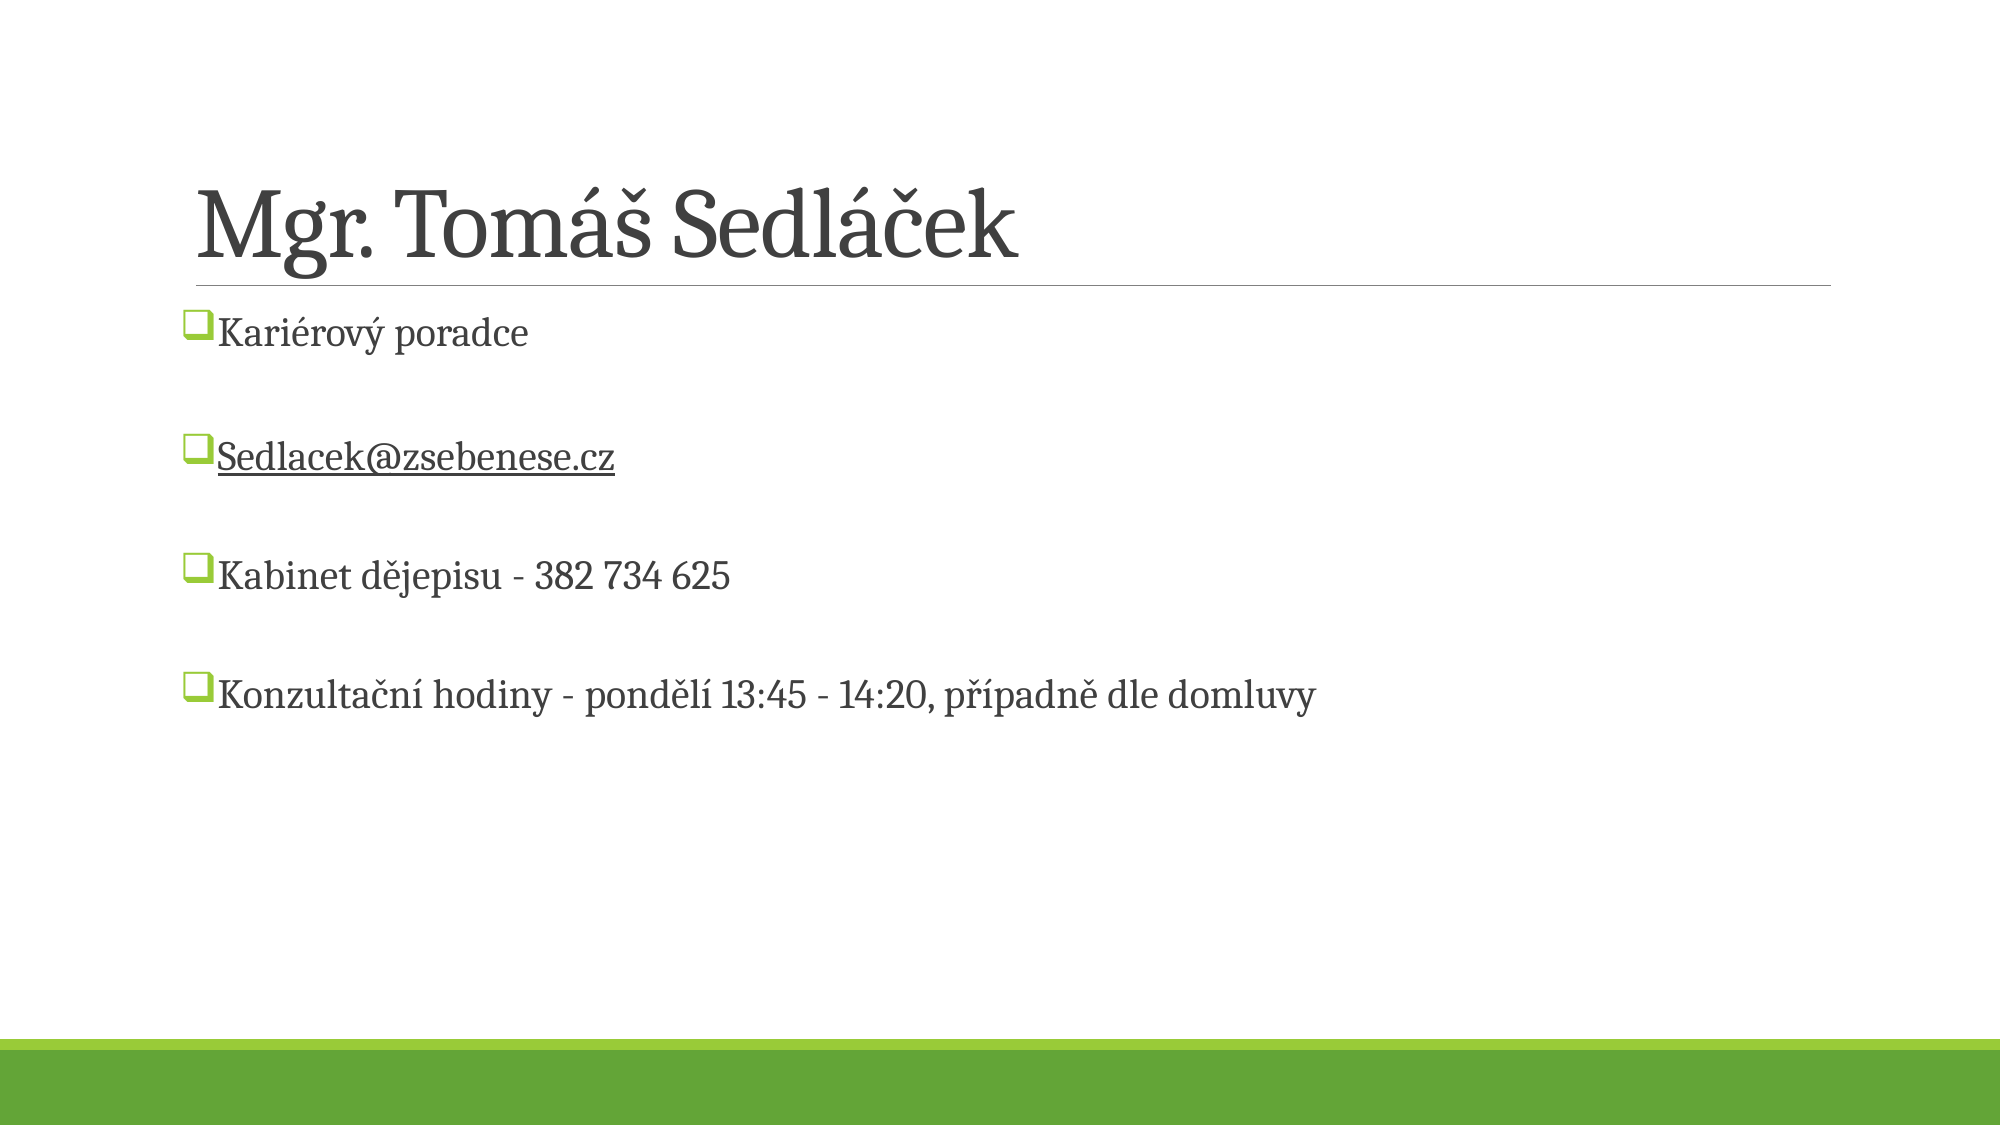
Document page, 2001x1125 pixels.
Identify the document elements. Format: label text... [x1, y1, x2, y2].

title Mgr. Tomáš Sedláček [180, 47, 1830, 285]
list Kariérový poradce Sedlacek@zsebenese.cz Kabinet dějepisu - 382 734 625 Konzultační hodiny - pondělí 13:45 - 14:20, případně dle domluvy [180, 302, 1830, 963]
